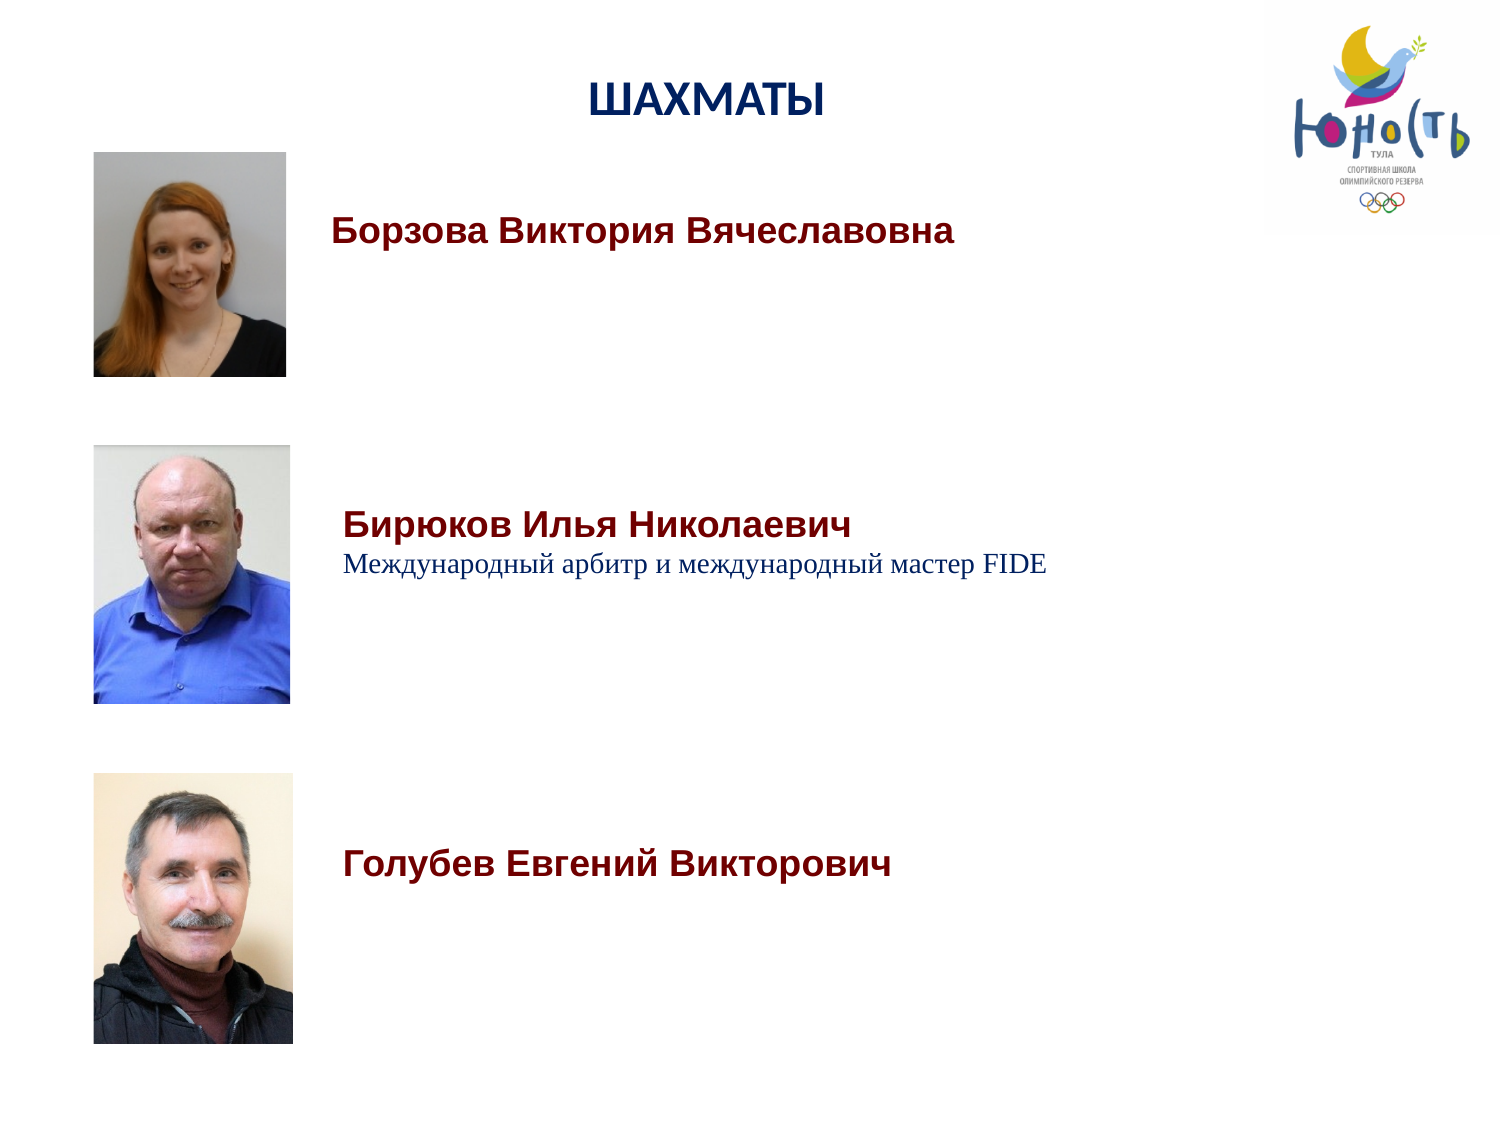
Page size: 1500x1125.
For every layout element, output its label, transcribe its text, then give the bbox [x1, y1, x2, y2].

text_box ШАХМАТЫ [574, 58, 916, 134]
text_box Борзова Виктория Вячеславовна [316, 199, 1088, 259]
picture [93, 445, 291, 704]
picture [1264, 0, 1500, 235]
picture [93, 773, 294, 1044]
text_box Бирюков Илья Николаевич Международный арбитр и международный мастер FIDE [328, 492, 1372, 587]
text_box Голубев Евгений Викторович [328, 831, 1001, 892]
picture [93, 152, 287, 377]
